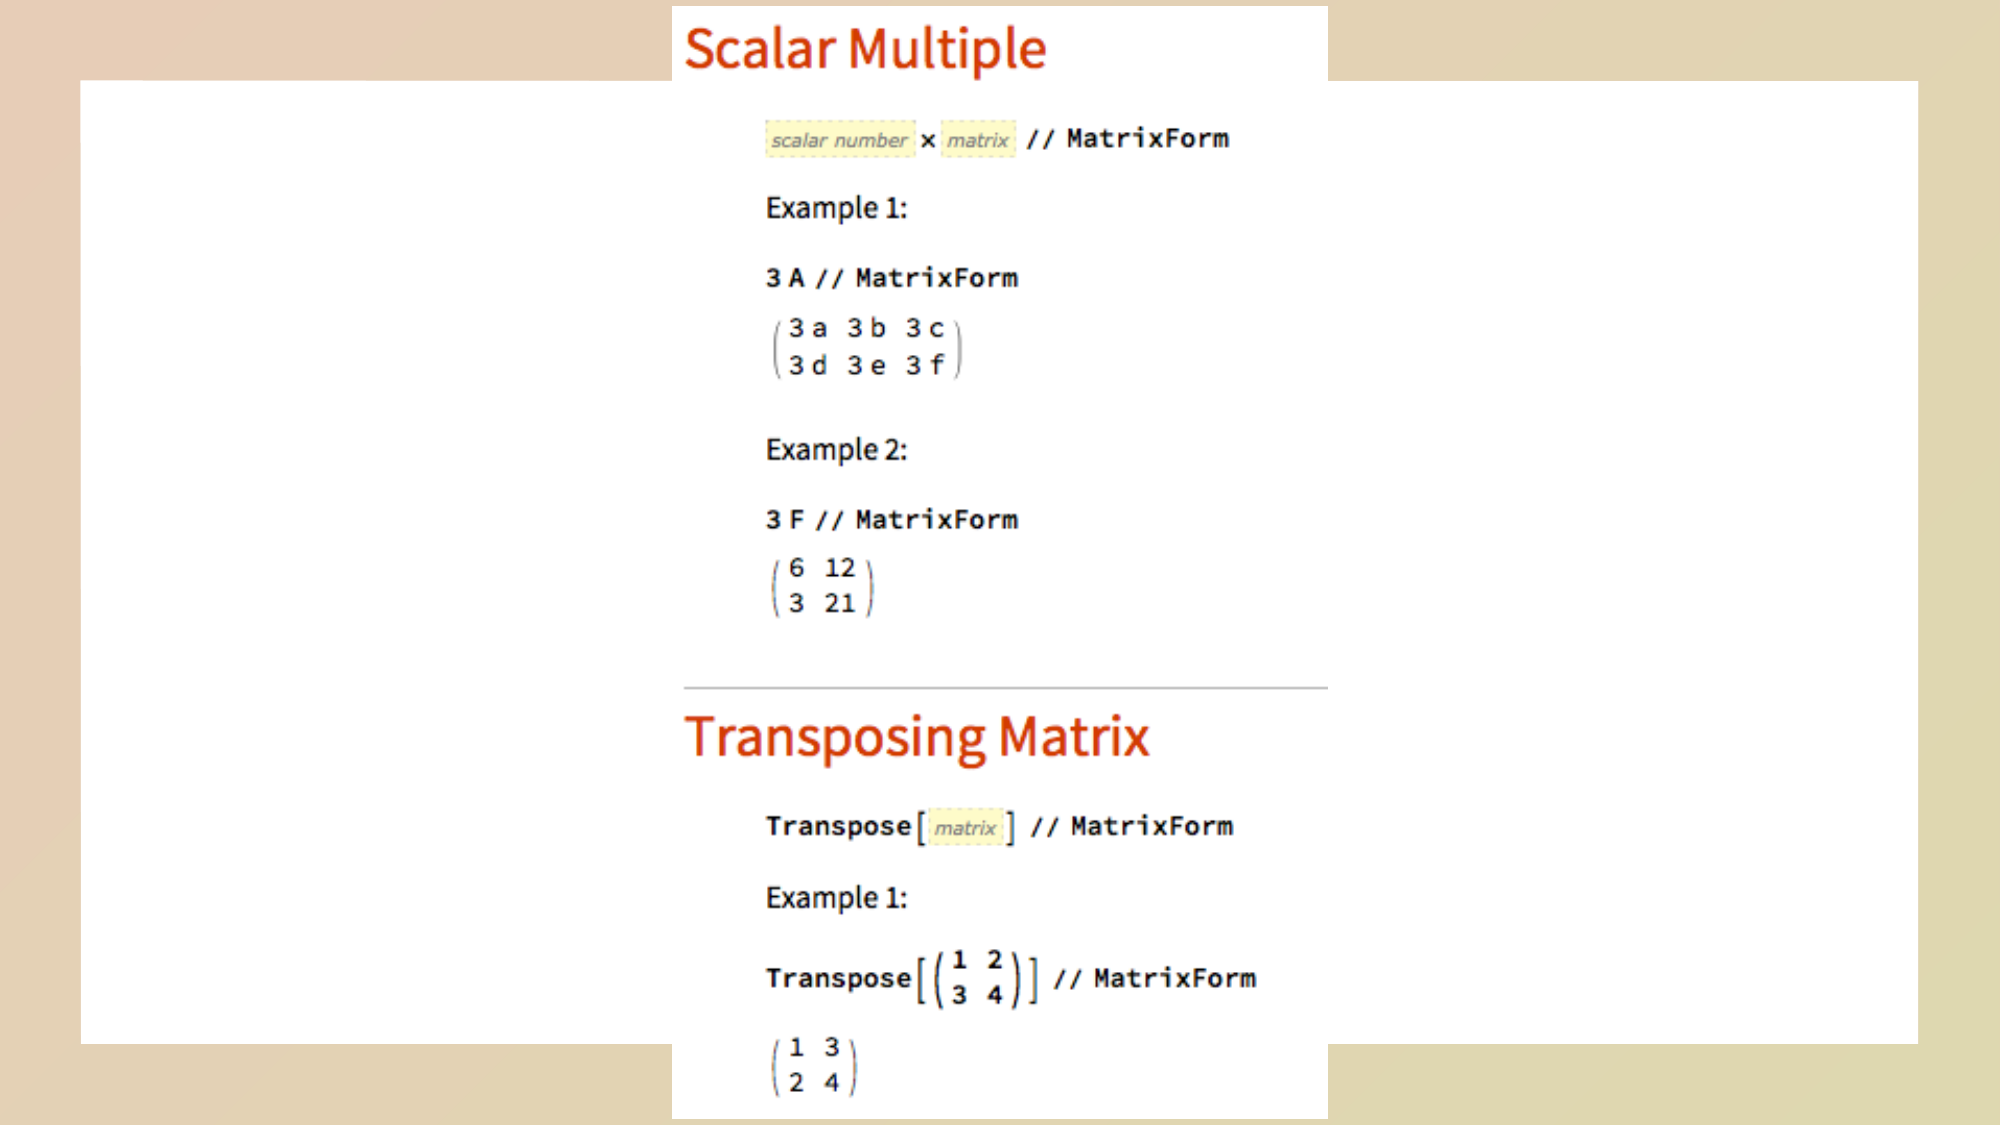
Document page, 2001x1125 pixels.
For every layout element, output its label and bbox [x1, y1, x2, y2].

picture [672, 6, 1328, 1119]
